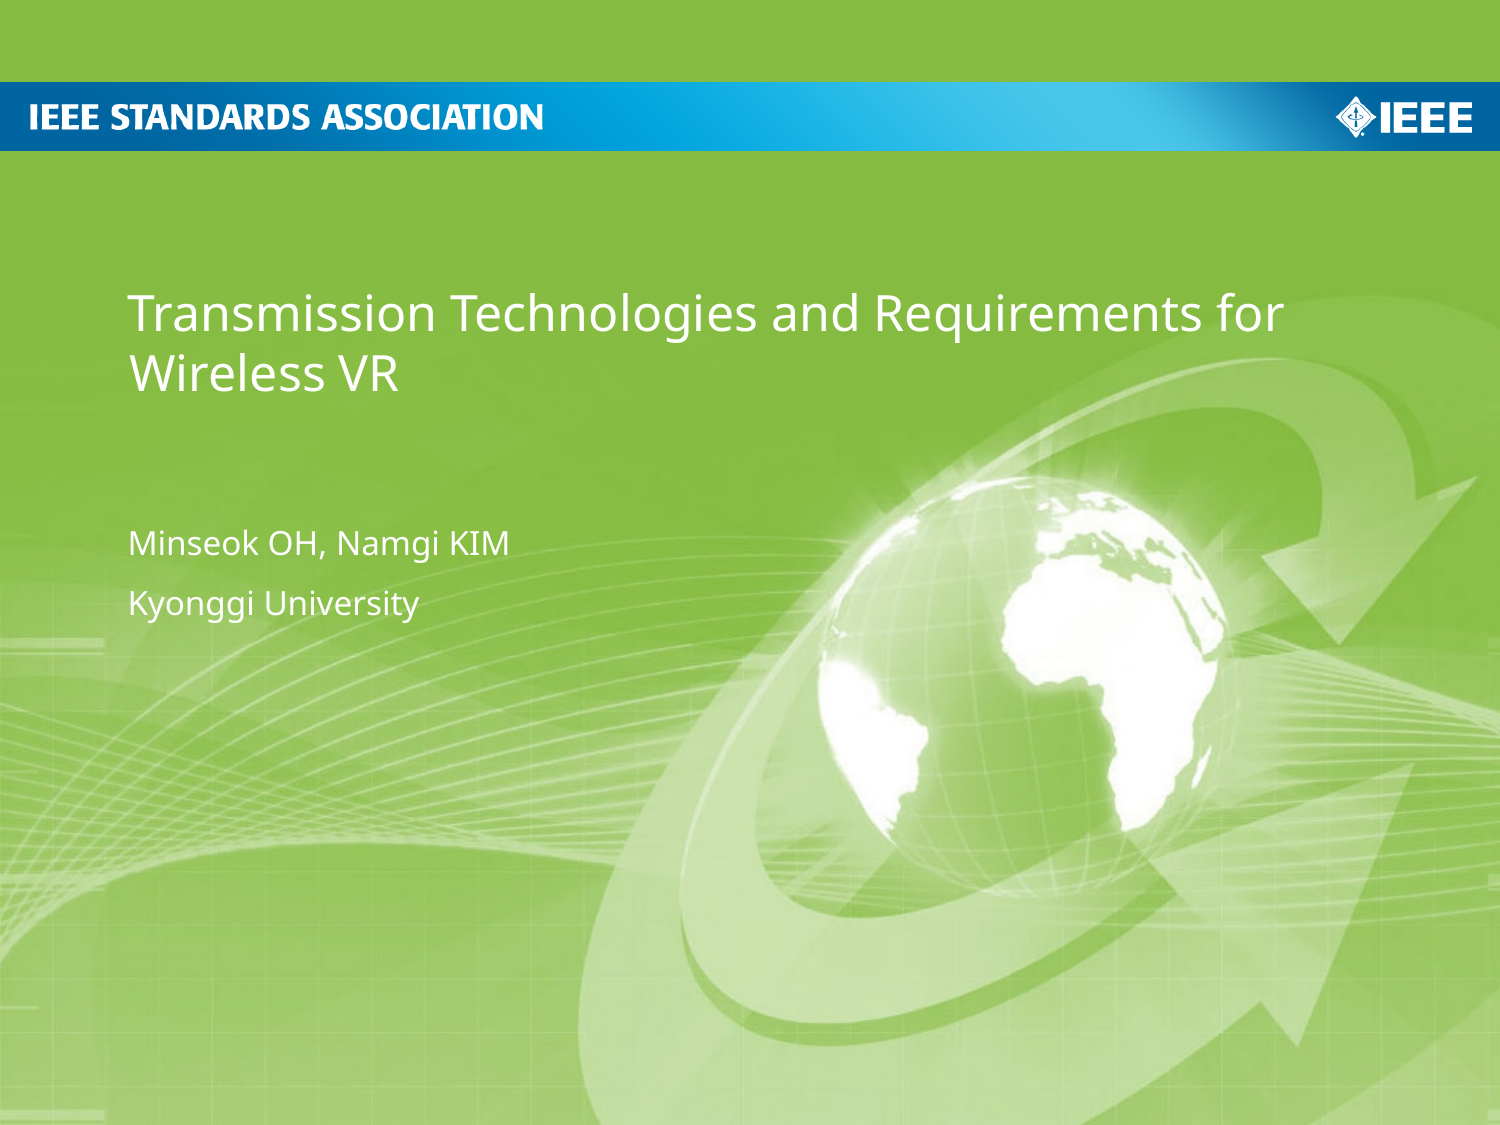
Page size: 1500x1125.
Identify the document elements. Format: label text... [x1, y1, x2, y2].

list Minseok OH, Namgi KIM Kyonggi University [112, 494, 751, 631]
picture [0, 0, 1500, 1125]
subtitle Transmission Technologies and Requirements for Wireless VR [112, 273, 1388, 362]
